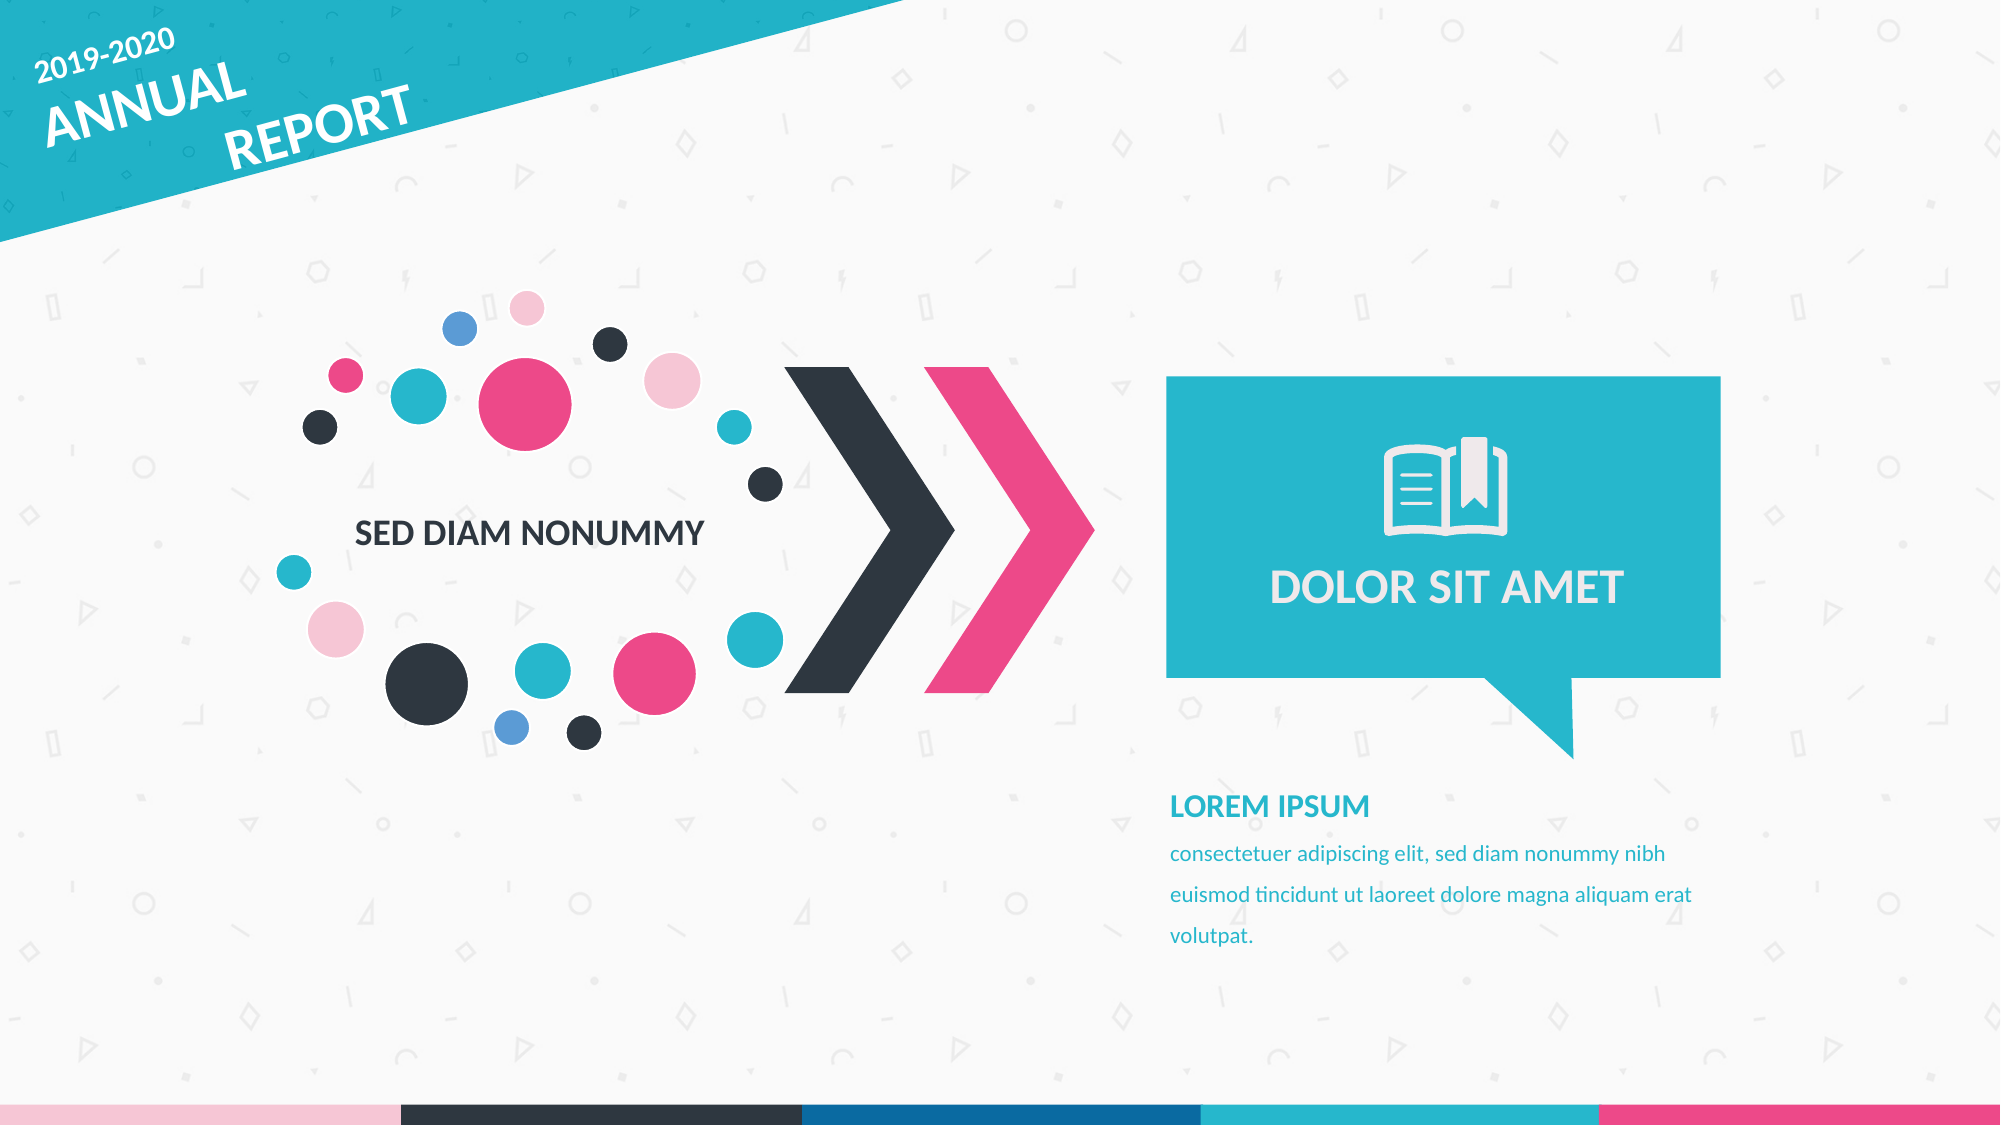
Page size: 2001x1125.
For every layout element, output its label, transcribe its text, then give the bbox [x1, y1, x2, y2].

text_box [441, 310, 479, 348]
text_box [784, 367, 955, 694]
text_box [327, 356, 365, 394]
text_box [513, 641, 572, 700]
text_box [384, 641, 470, 727]
text_box [1166, 376, 1721, 757]
text_box DOLOR SIT AMET [1254, 546, 1640, 622]
text_box [275, 553, 313, 591]
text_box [1384, 437, 1508, 537]
text_box [0, 0, 189, 243]
text_box [612, 631, 697, 717]
text_box [725, 610, 785, 669]
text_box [0, 1104, 2000, 1125]
text_box SED DIAM NONUMMY [340, 500, 721, 561]
text_box [389, 367, 448, 426]
text_box [306, 600, 365, 659]
text_box LOREM IPSUM consectetuer adipiscing elit, sed diam nonummy nibh euismod tincidunt ut laoreet dolore magna aliquam erat volutpat. [1155, 757, 1745, 956]
text_box [715, 408, 753, 446]
text_box [591, 325, 629, 363]
text_box [643, 351, 702, 410]
text_box [301, 408, 339, 446]
text_box [923, 367, 1095, 694]
text_box [477, 356, 573, 453]
text_box [401, 0, 904, 126]
text_box [565, 714, 603, 752]
text_box [508, 289, 546, 327]
text_box [746, 465, 784, 503]
text_box 2019-2020 ANNUAL REPORT [5, 0, 438, 239]
text_box [493, 709, 531, 747]
picture [0, 0, 2001, 1125]
